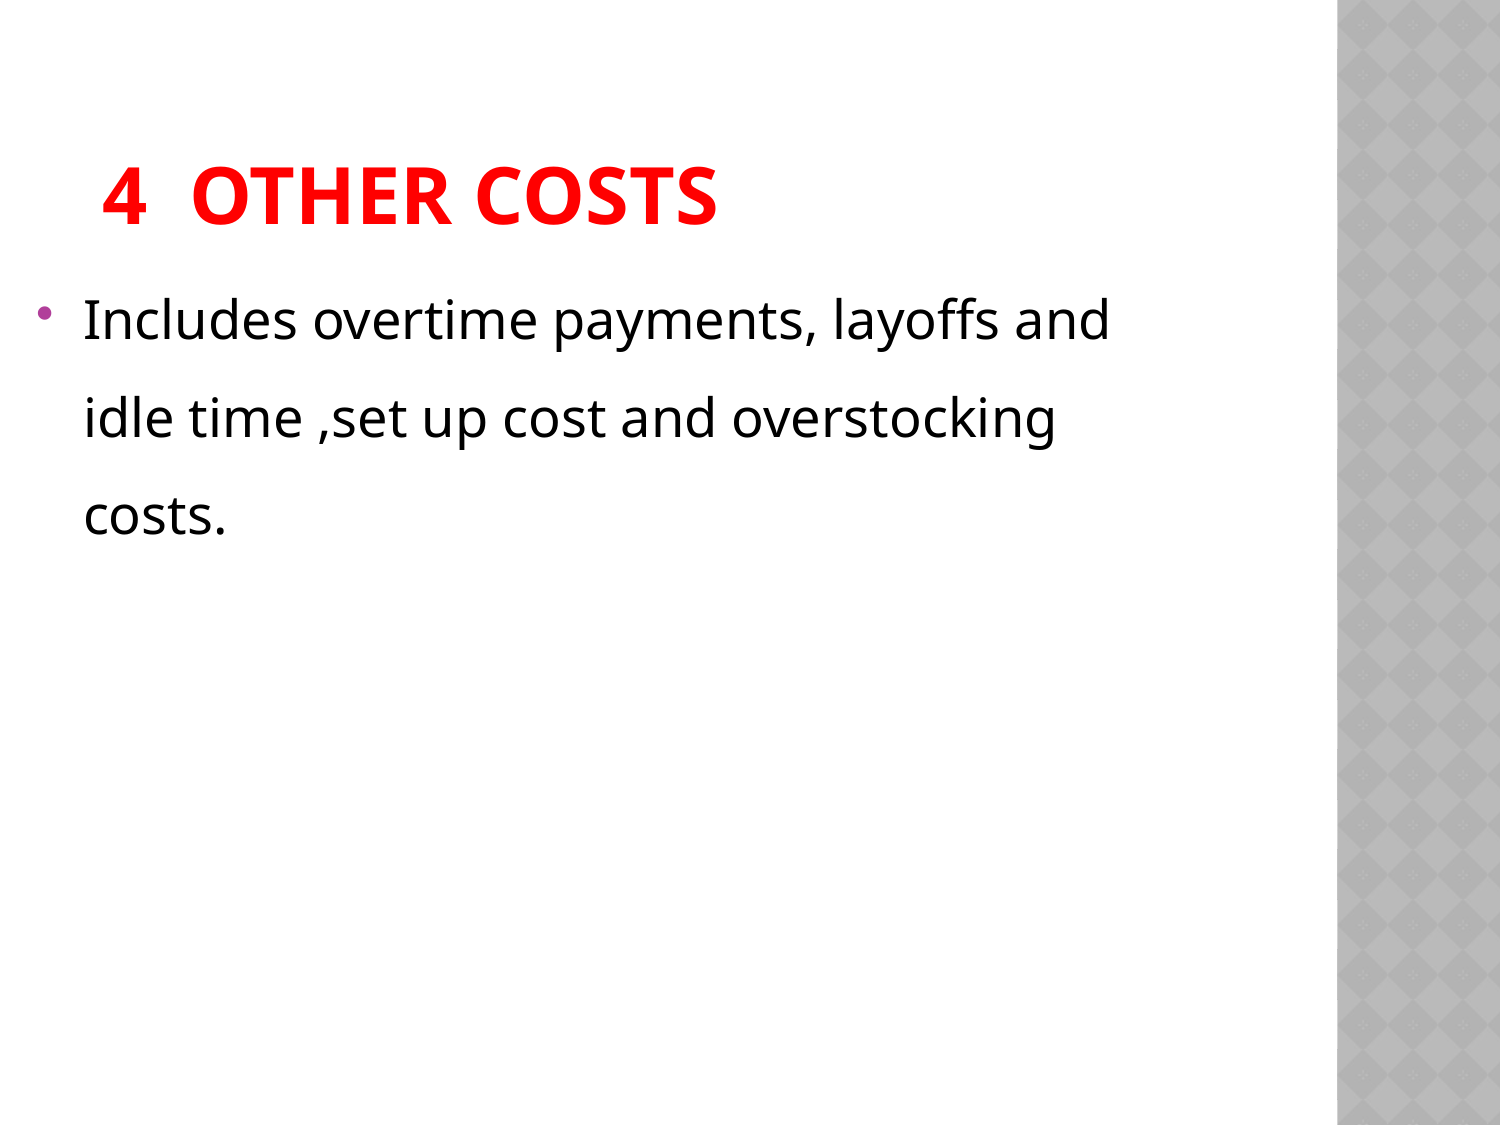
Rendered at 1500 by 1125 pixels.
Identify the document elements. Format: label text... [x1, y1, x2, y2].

title 4 Other costs [75, 52, 1263, 240]
list Includes overtime payments, layoffs and idle time ,set up cost and overstocking costs. [23, 246, 1211, 1042]
